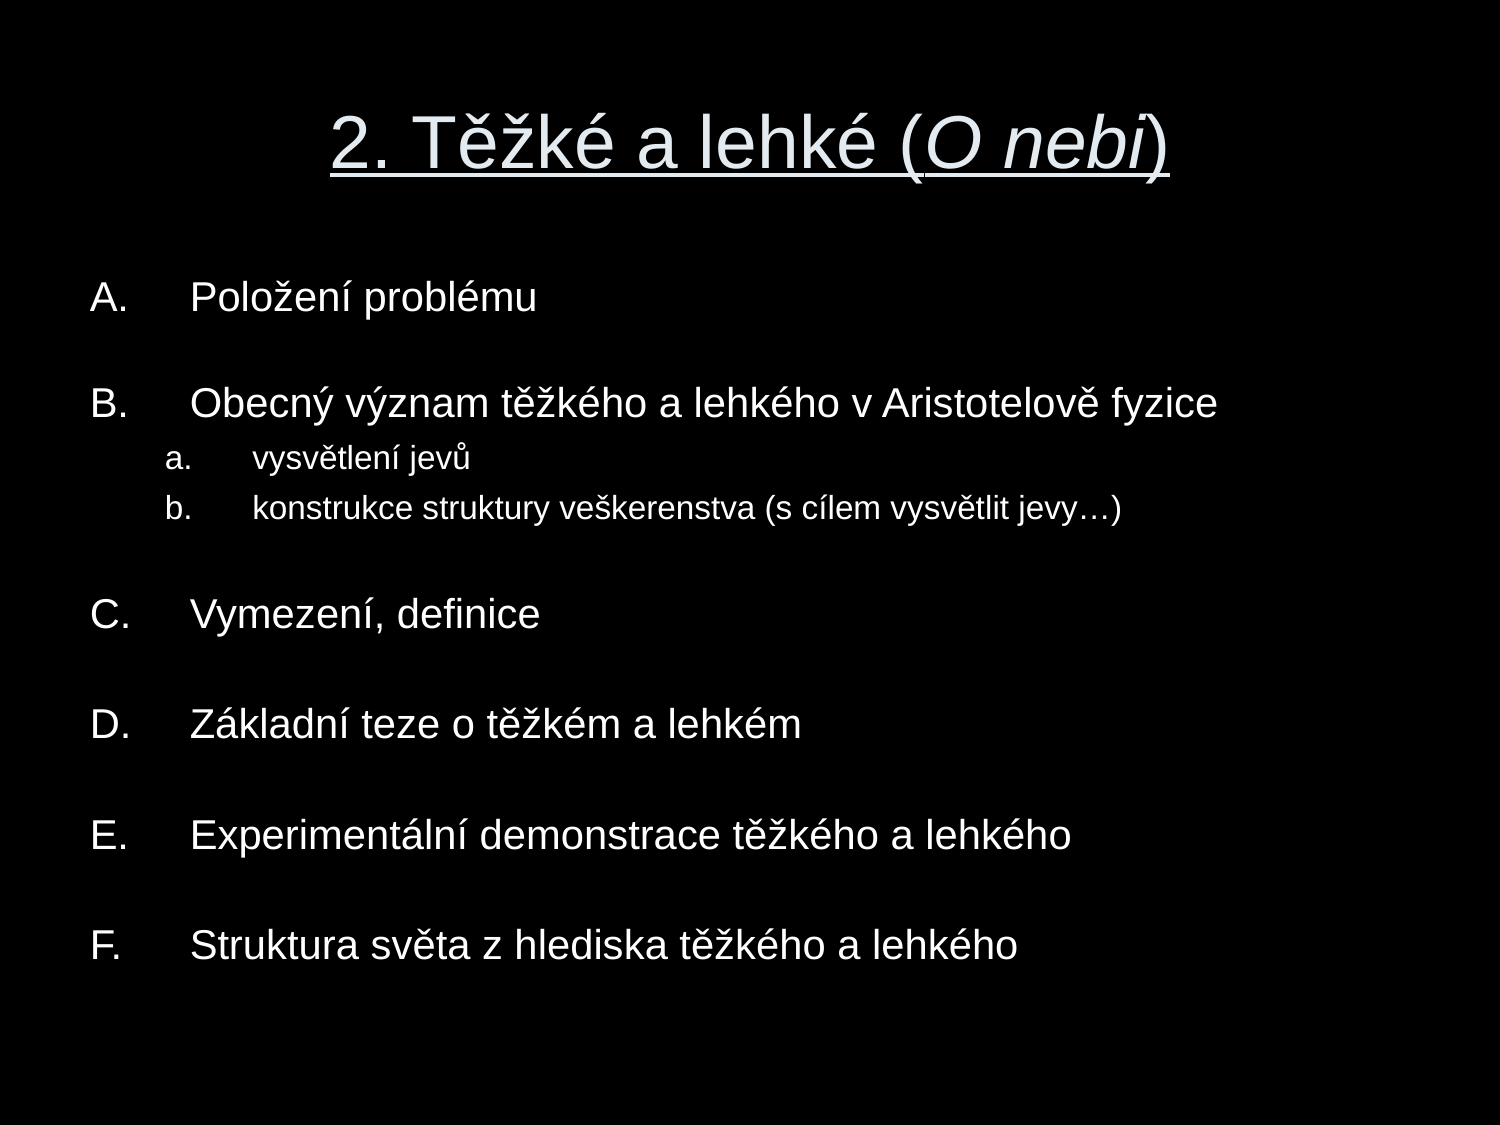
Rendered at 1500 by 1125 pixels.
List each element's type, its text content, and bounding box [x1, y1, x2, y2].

list Položení problému Obecný význam těžkého a lehkého v Aristotelově fyzice vysvětlení jevů konstrukce struktury veškerenstva (s cílem vysvětlit jevy…) Vymezení, definice Základní teze o těžkém a lehkém Experimentální demonstrace těžkého a lehkého Struktura světa z hlediska těžkého a lehkého [75, 262, 1426, 1006]
title 2. Těžké a lehké (O nebi) [75, 64, 1426, 214]
